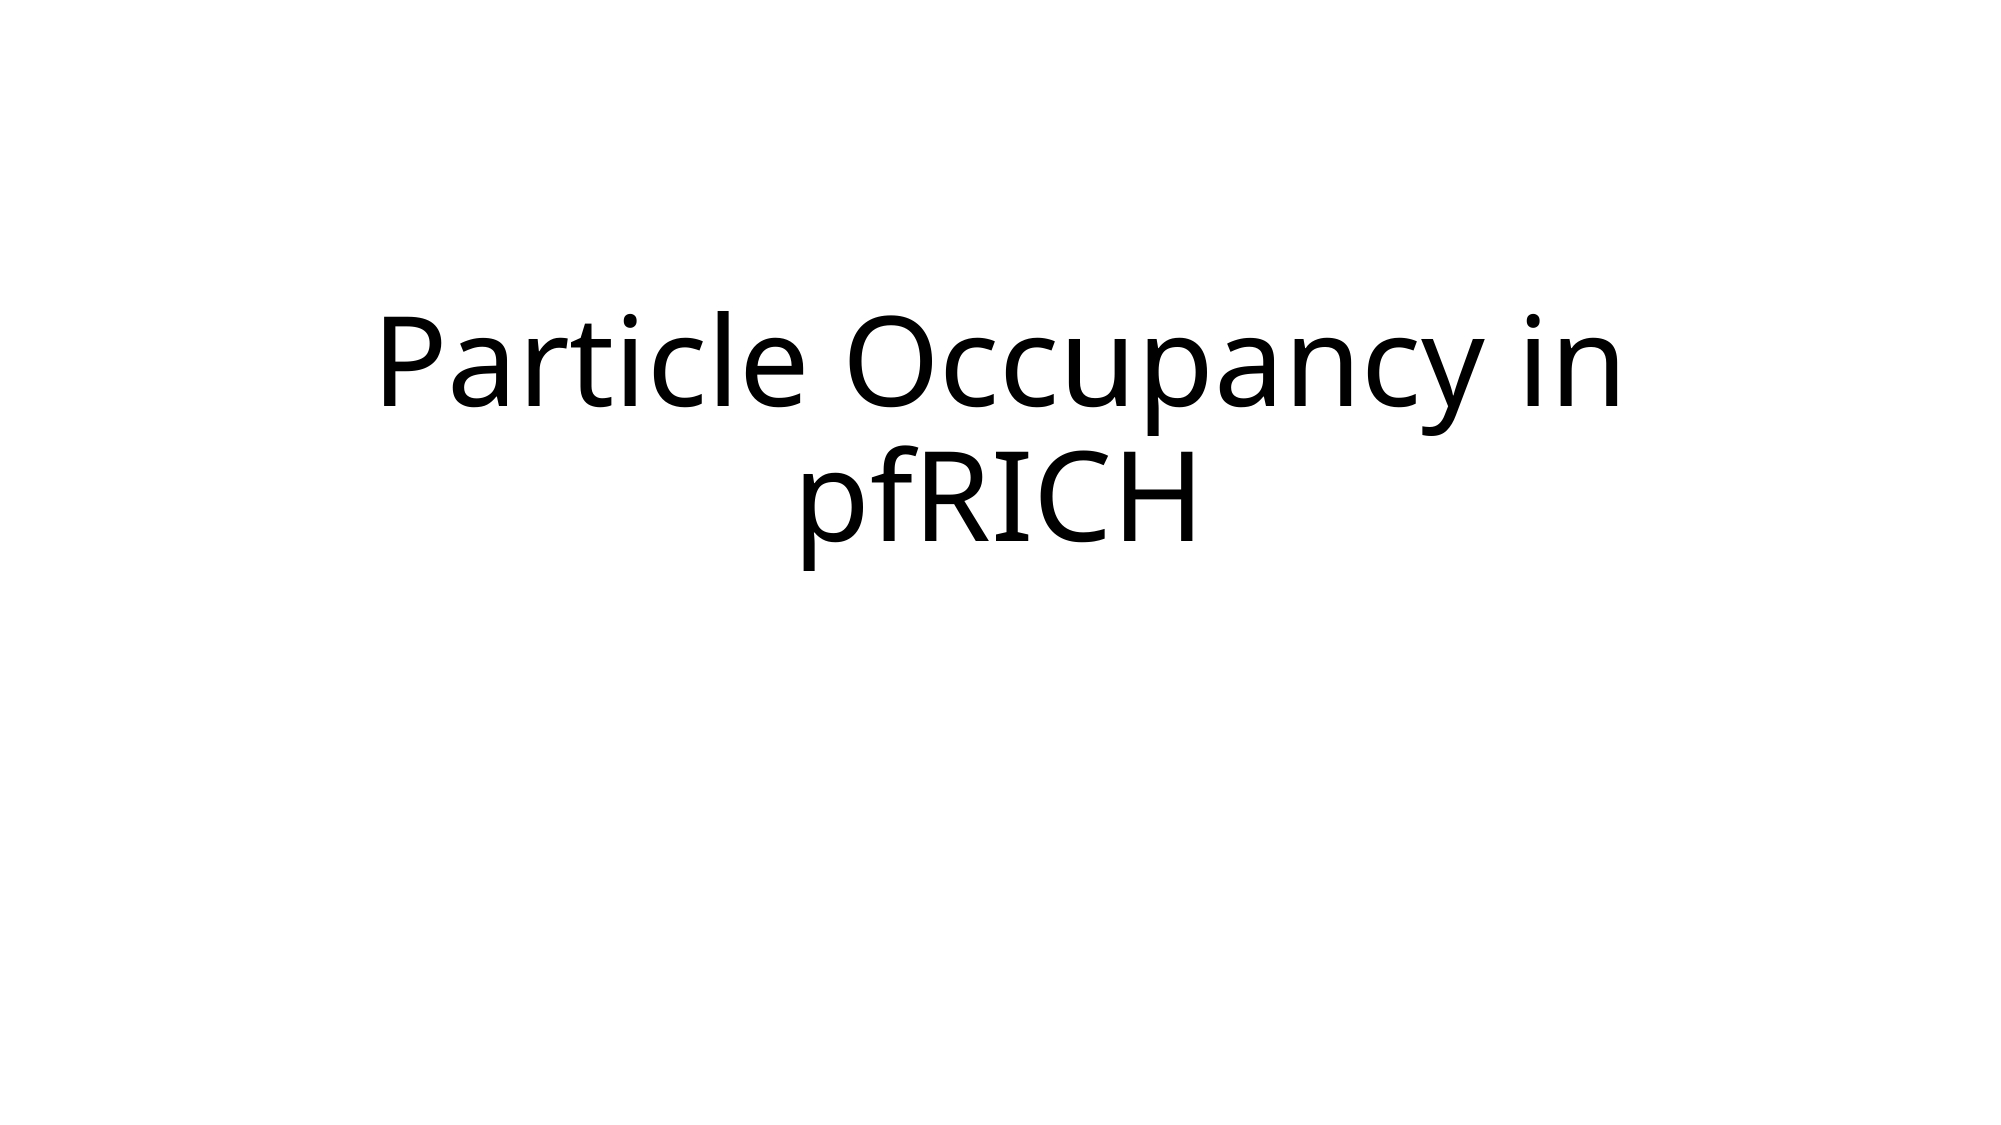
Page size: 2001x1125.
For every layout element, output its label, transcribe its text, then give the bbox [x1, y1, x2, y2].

title Particle Occupancy in pfRICH [249, 184, 1750, 576]
